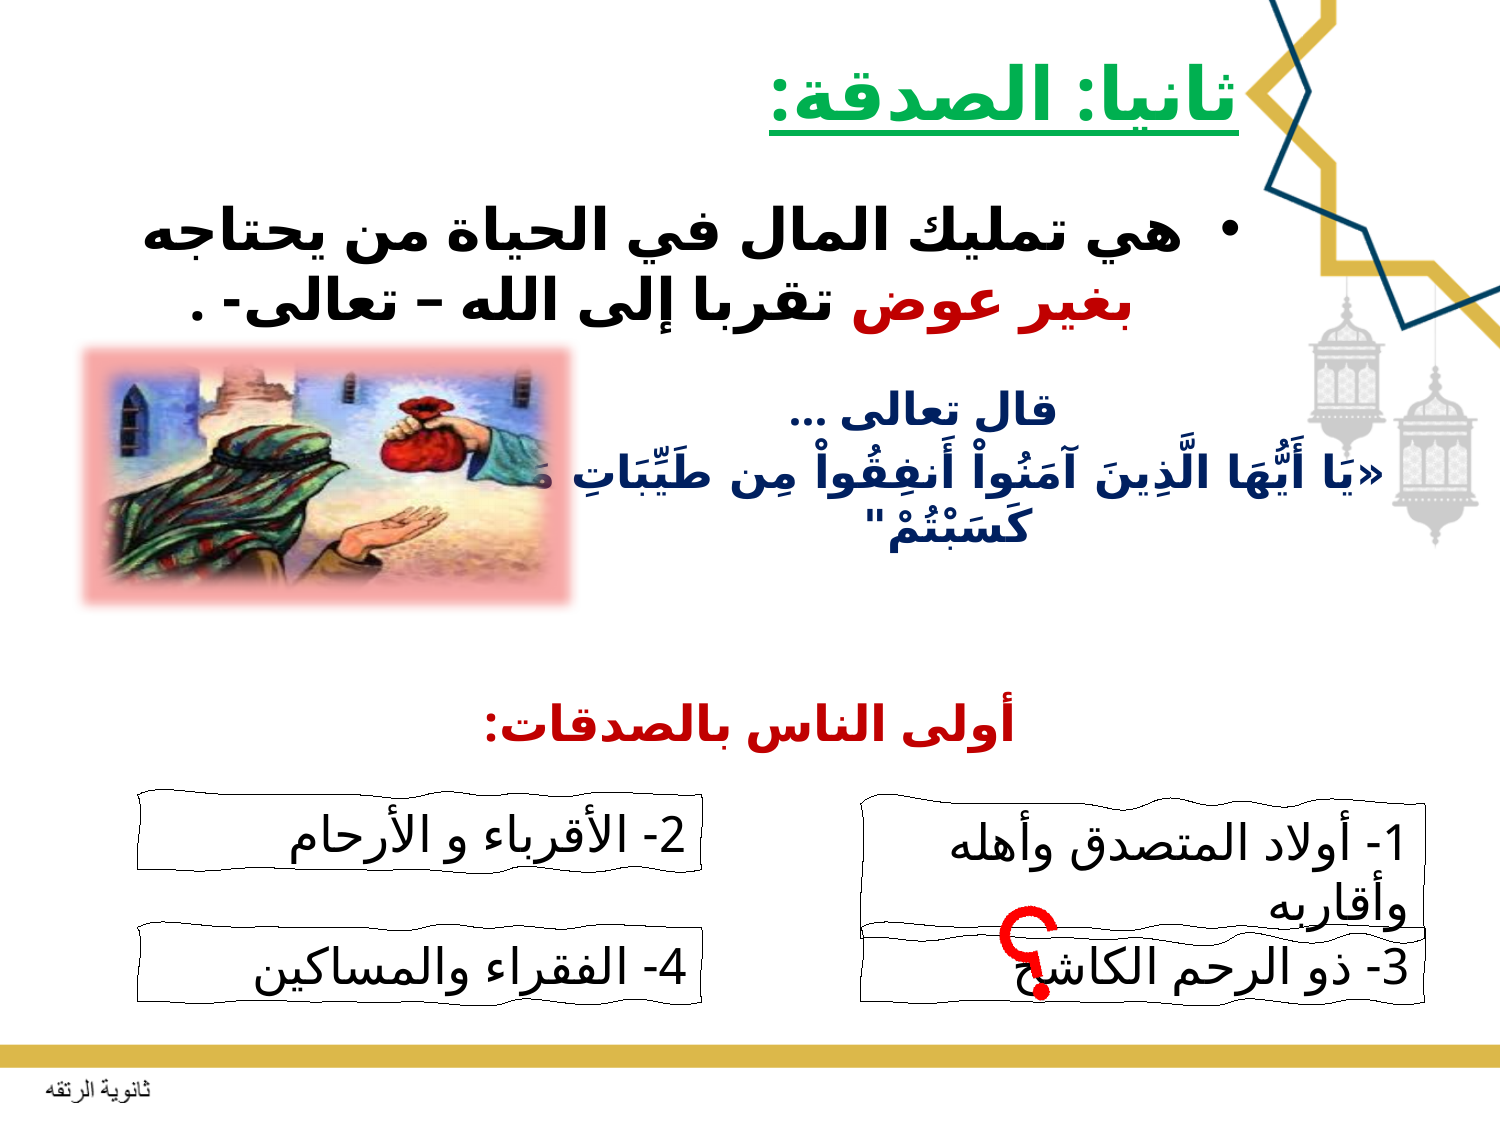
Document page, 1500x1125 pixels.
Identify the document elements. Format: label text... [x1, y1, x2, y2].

text_box 2- الأقرباء و الأرحام [136, 789, 703, 874]
text_box 4- الفقراء والمساكين [136, 921, 703, 1006]
text_box 3- ذو الرحم الكاشح [860, 921, 964, 1004]
picture [94, 359, 559, 594]
list قال تعالى ... «يَا أَيُّهَا الَّذِينَ آمَنُواْ أَنفِقُواْ مِن طَيِّبَاتِ مَا كَسَبْتُمْ" [578, 372, 1406, 560]
text_box ثانيا: الصدقة: [750, 0, 1258, 184]
picture [1272, 0, 1500, 323]
text_box أولى الناس بالصدقات: [467, 675, 1032, 811]
text_box هي تمليك المال في الحياة من يحتاجه بغير عوض تقربا إلى الله – تعالى- . [64, 184, 1317, 419]
picture [0, 0, 1500, 1125]
picture [1258, 0, 1305, 184]
text_box 1- أولاد المتصدق وأهله وأقاربه [860, 794, 1426, 931]
text_box 3- ذو الرحم الكاشح [1098, 923, 1426, 1006]
